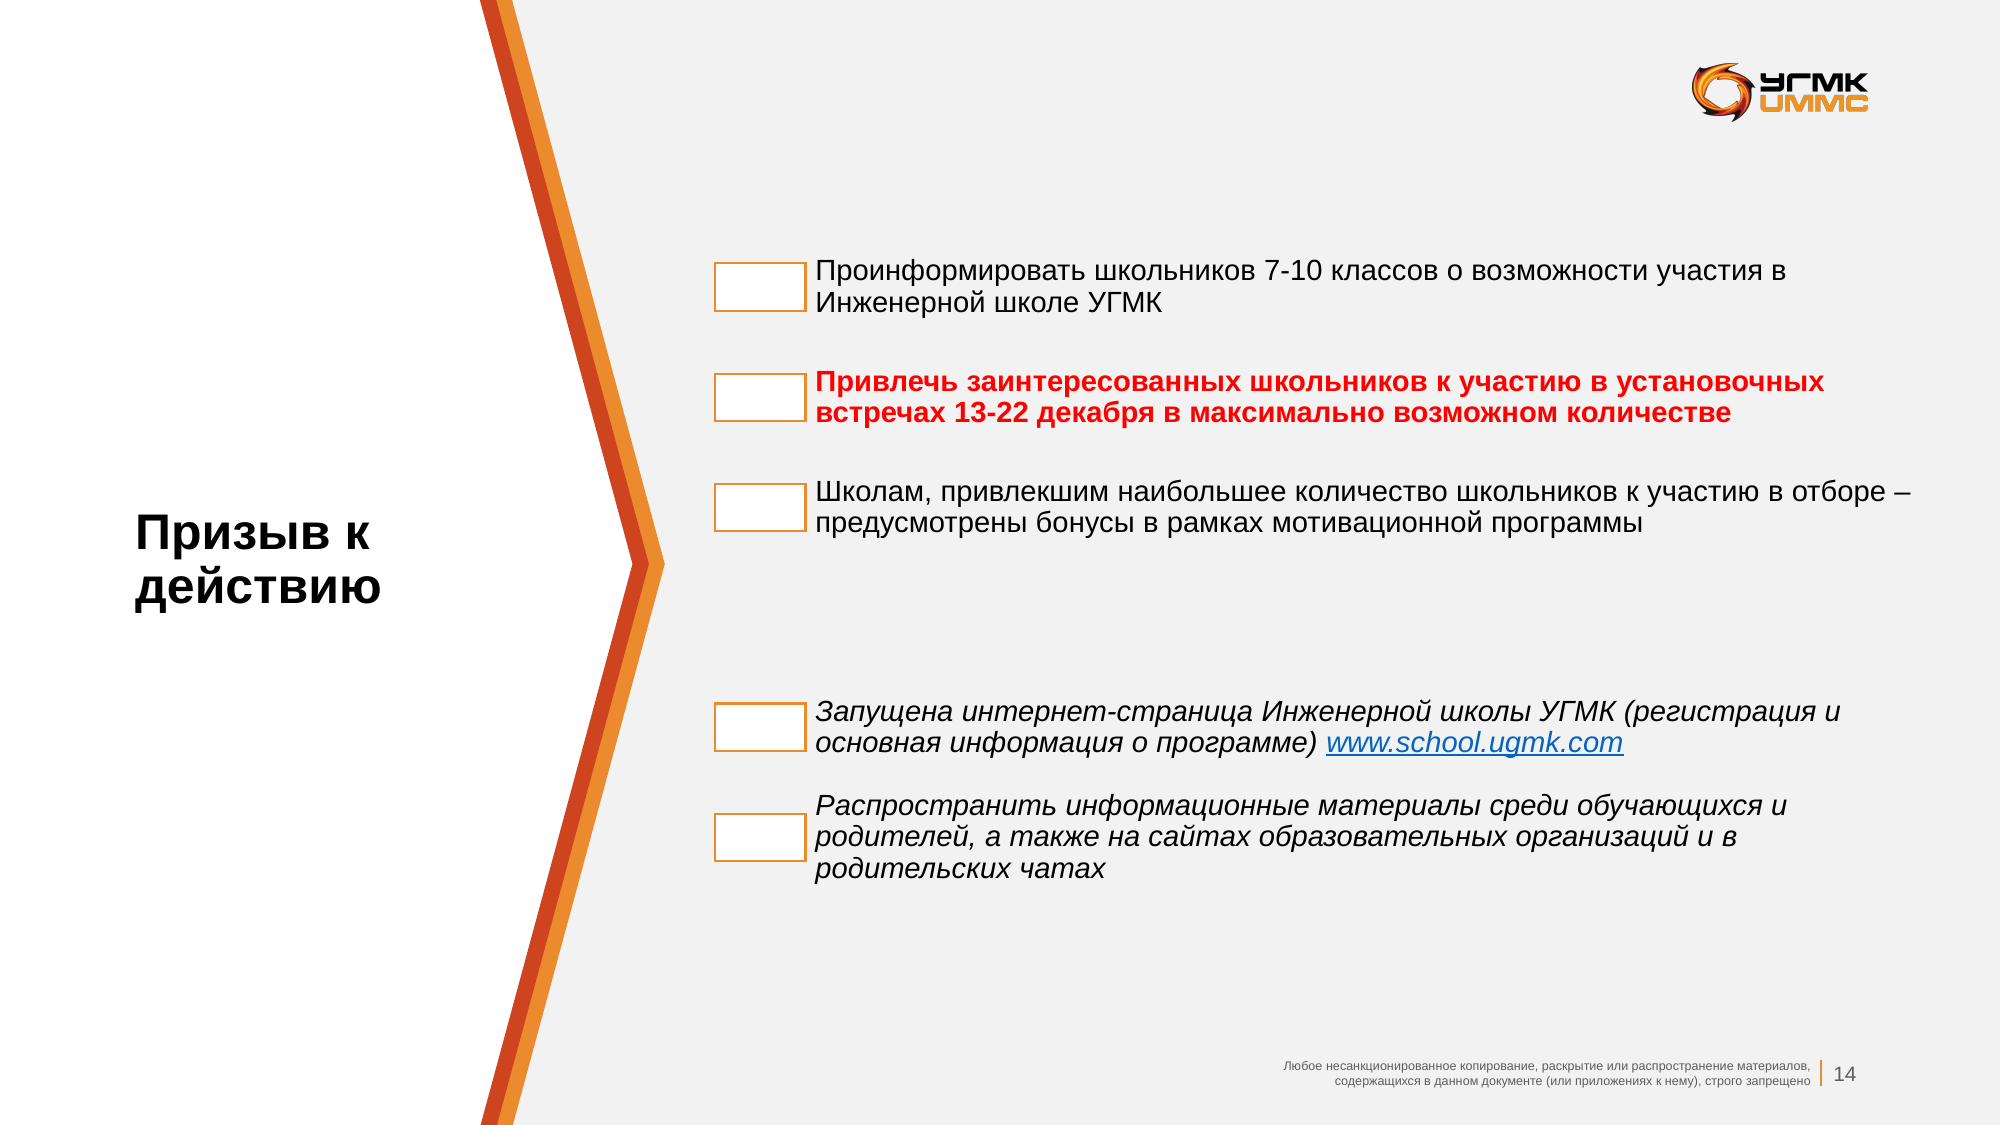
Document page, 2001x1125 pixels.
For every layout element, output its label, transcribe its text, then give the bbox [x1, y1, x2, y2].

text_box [714, 672, 1950, 1003]
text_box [714, 231, 1950, 563]
title Призыв к действию [135, 505, 467, 616]
picture [1692, 63, 1868, 122]
